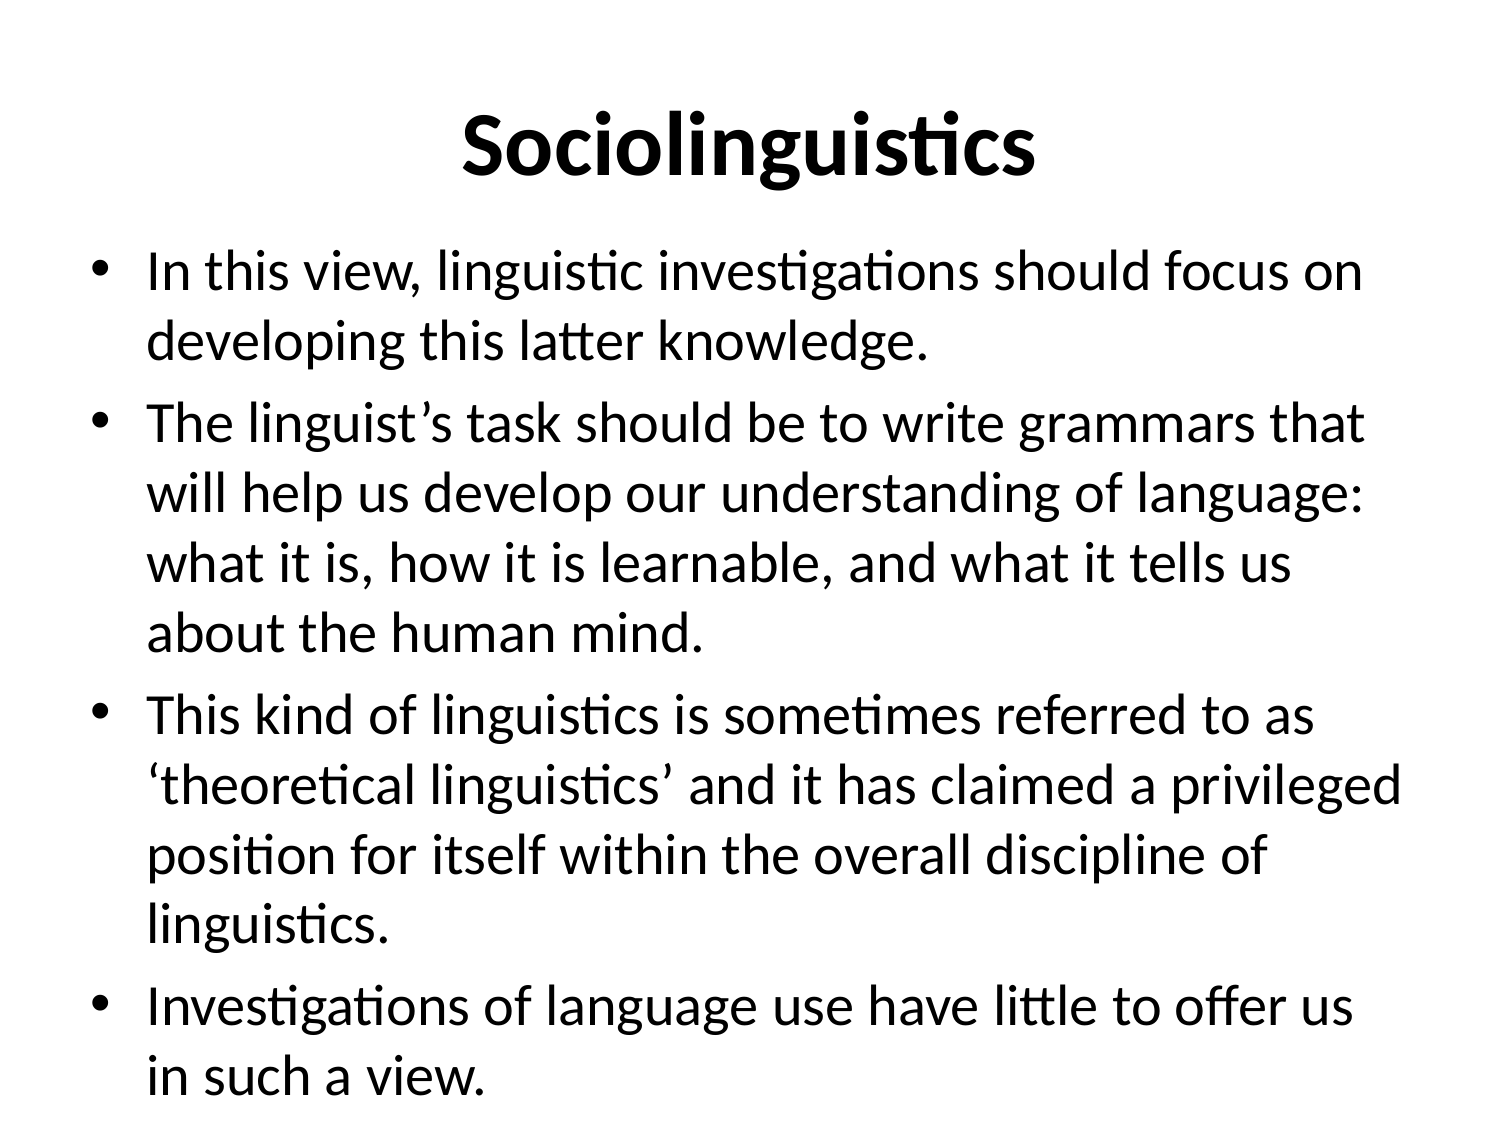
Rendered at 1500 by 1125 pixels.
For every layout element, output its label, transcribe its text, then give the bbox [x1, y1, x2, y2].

list In this view, linguistic investigations should focus on developing this latter knowledge. The linguist’s task should be to write grammars that will help us develop our understanding of language: what it is, how it is learnable, and what it tells us about the human mind. This kind of linguistics is sometimes referred to as ‘theoretical linguistics’ and it has claimed a privileged position for itself within the overall discipline of linguistics. Investigations of language use have little to offer us in such a view. [75, 224, 1425, 1125]
title Sociolinguistics [75, 45, 1425, 224]
